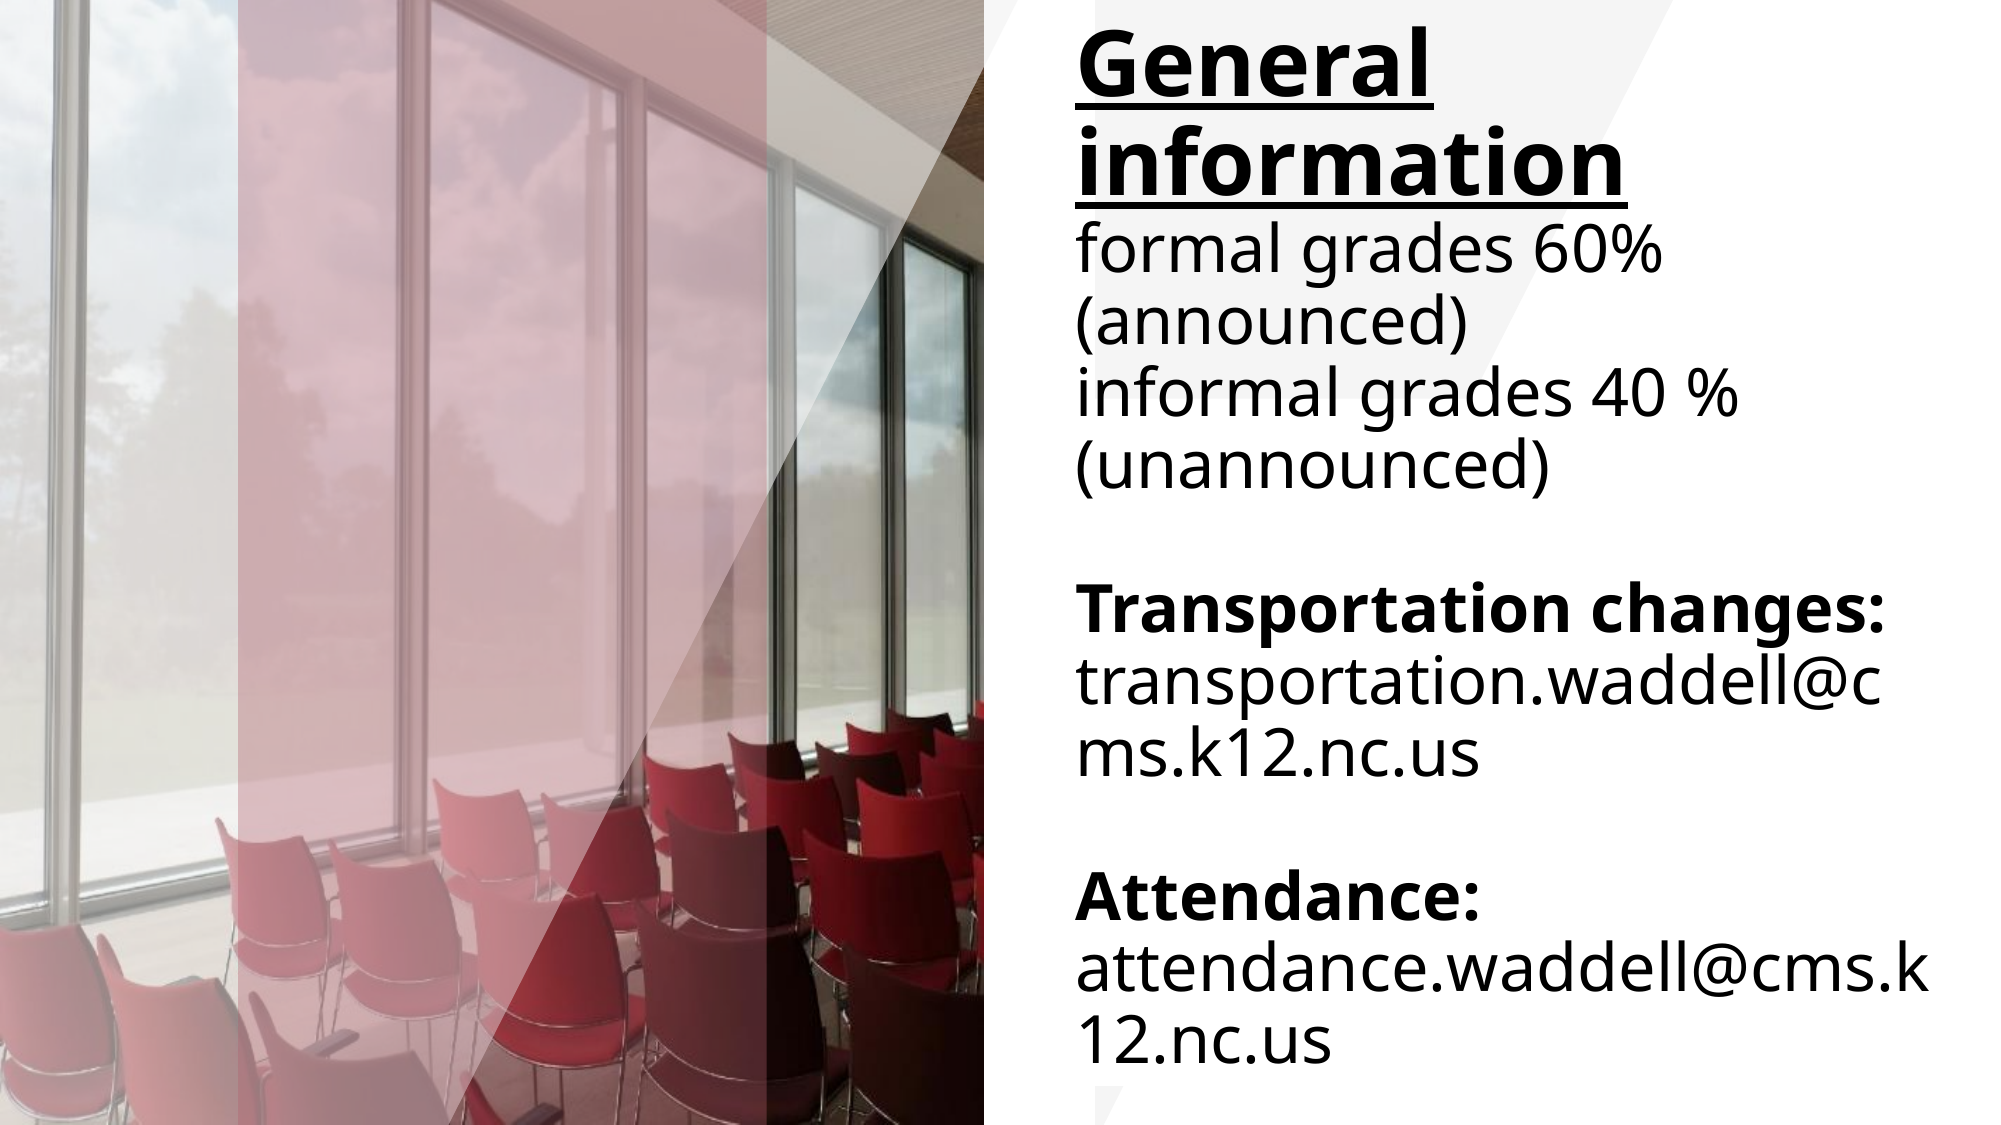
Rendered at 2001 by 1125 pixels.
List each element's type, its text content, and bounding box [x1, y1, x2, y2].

title General information formal grades 60% (announced) informal grades 40 % (unannounced) Transportation changes: transportation.waddell@cms.k12.nc.us Attendance: attendance.waddell@cms.k12.nc.us [1054, 398, 1953, 1086]
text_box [0, 0, 1018, 1125]
